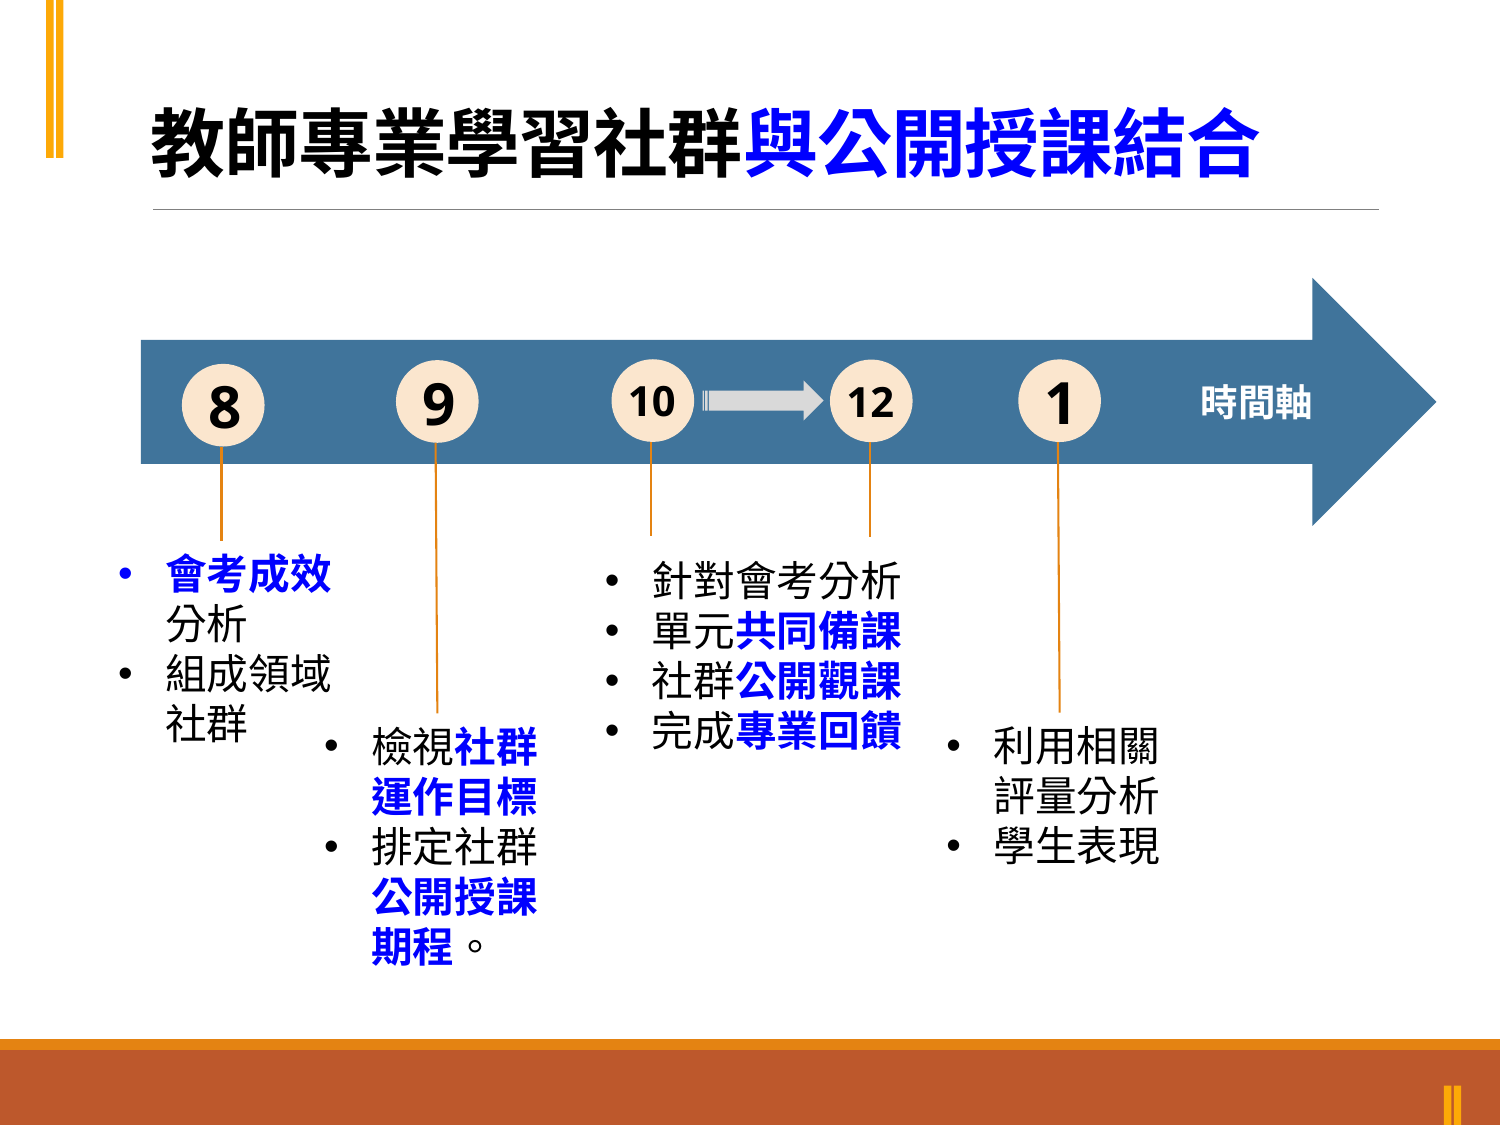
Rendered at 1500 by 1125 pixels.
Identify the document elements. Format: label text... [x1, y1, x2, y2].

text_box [308, 358, 566, 982]
text_box [1196, 431, 1410, 528]
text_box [931, 358, 1188, 880]
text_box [102, 362, 307, 759]
text_box 時間軸 [1196, 371, 1446, 431]
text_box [589, 358, 930, 766]
text_box [139, 276, 1408, 466]
text_box 教師專業學習社群與公開授課結合 [135, 54, 1486, 243]
